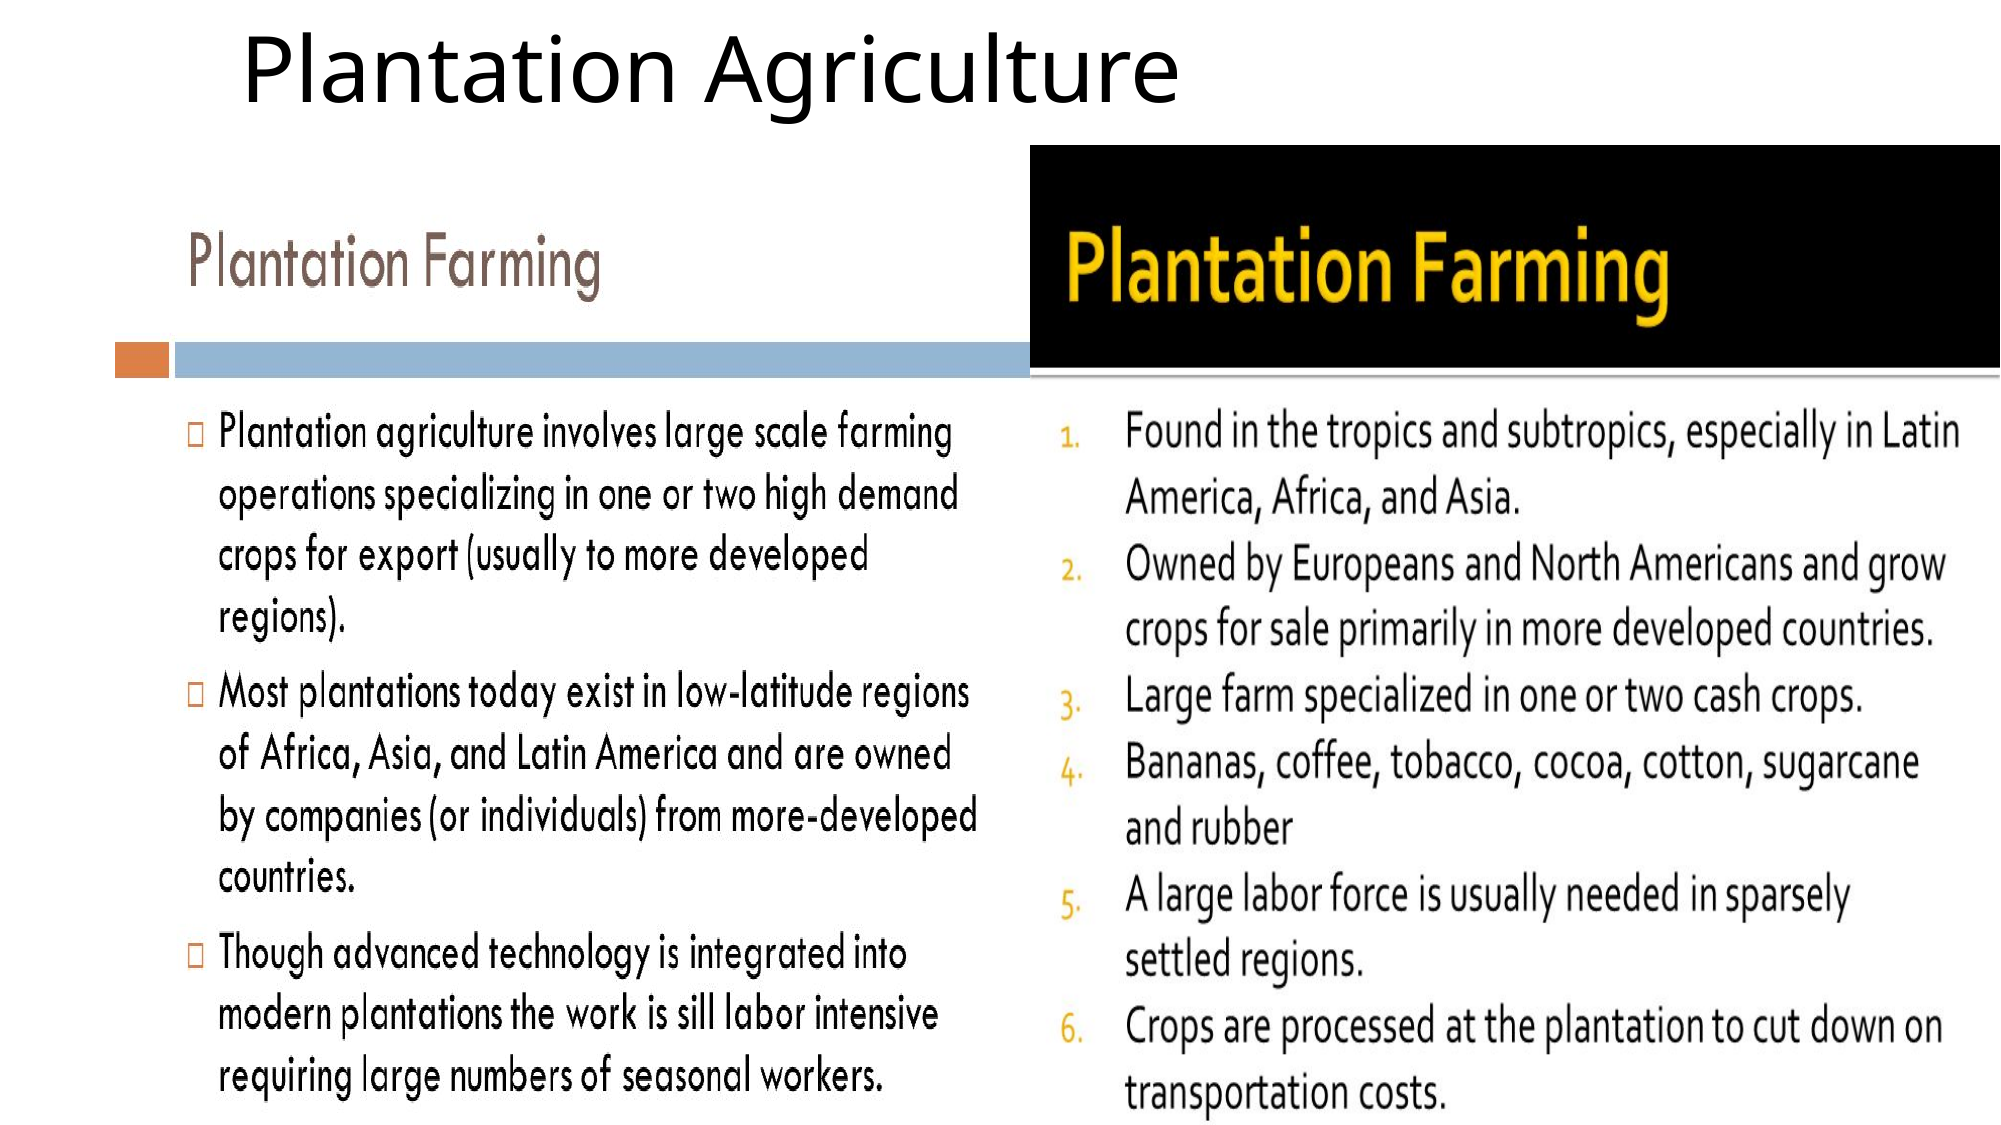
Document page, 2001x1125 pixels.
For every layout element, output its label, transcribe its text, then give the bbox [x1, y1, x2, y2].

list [115, 145, 1030, 1125]
title Plantation Agriculture [225, 0, 1800, 145]
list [1030, 145, 2000, 1125]
